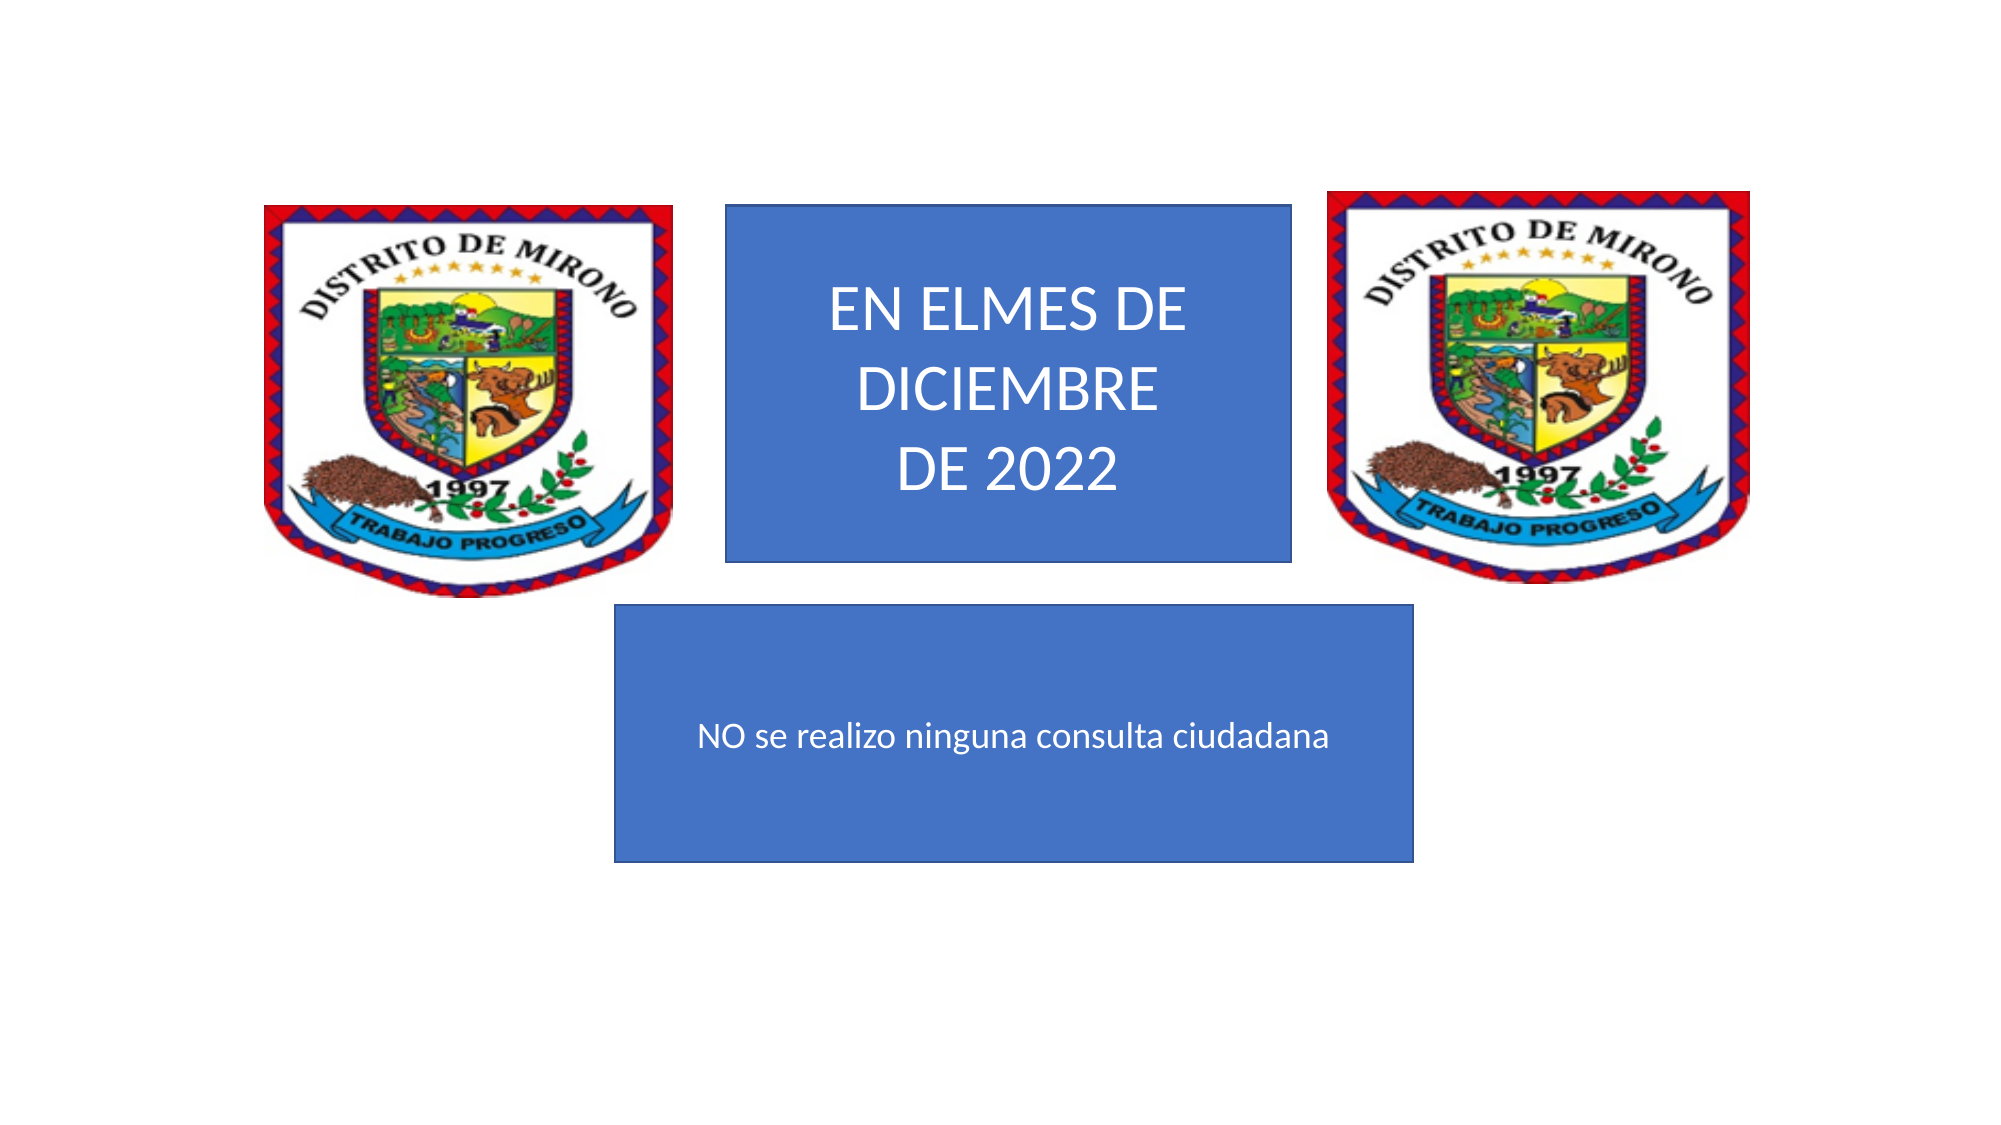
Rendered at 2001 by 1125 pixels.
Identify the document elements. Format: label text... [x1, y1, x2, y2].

picture [1327, 191, 1750, 584]
text_box EN ELMES DE DICIEMBRE DE 2022 [725, 204, 1292, 563]
text_box NO se realizo ninguna consulta ciudadana [614, 604, 1414, 863]
picture [264, 205, 673, 598]
